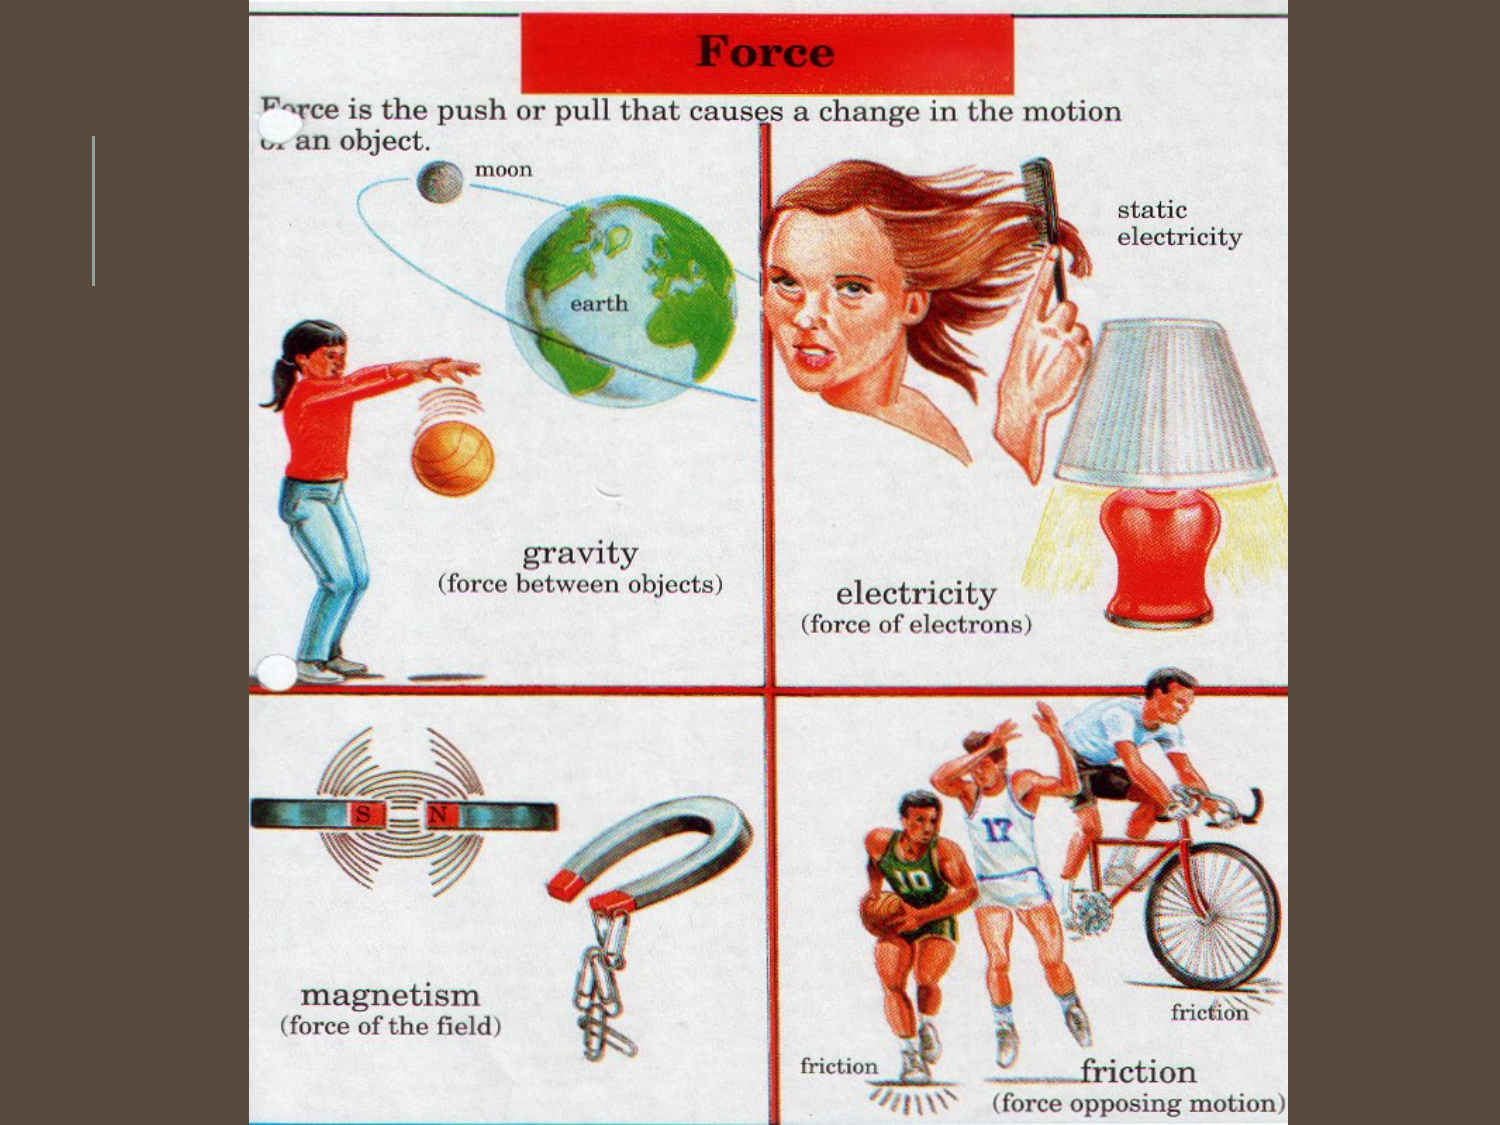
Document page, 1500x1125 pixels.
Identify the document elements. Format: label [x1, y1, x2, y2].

list [249, 0, 1288, 1125]
